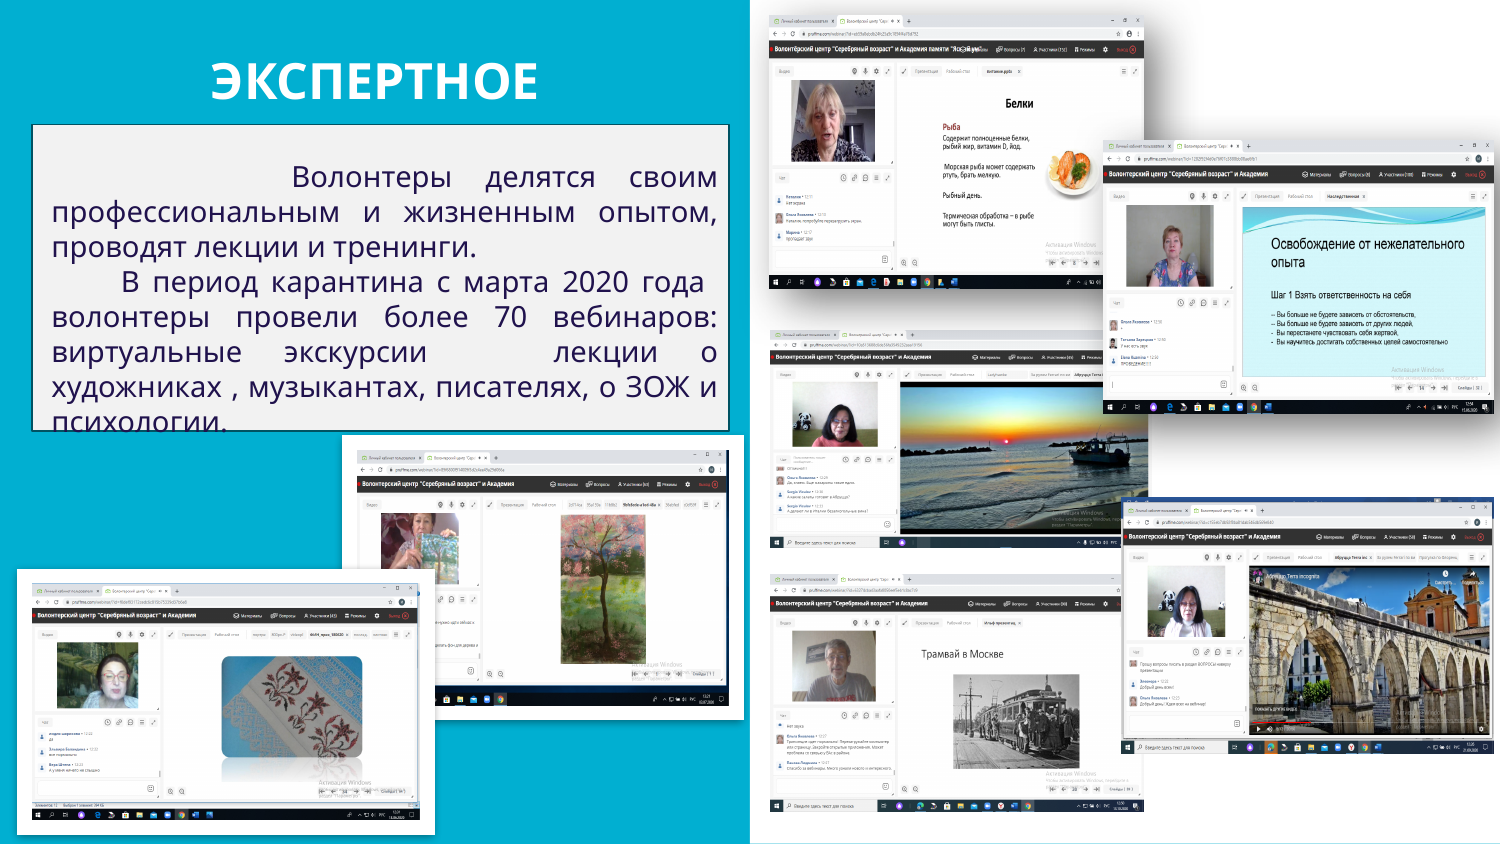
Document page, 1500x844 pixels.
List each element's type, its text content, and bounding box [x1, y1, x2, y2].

subtitle Волонтеры делятся своим профессиональным и жизненным опытом, проводят лекции и тренинги. В период карантина с марта 2020 года волонтеры провели более 70 вебинаров: виртуальные экскурсии лекции о художниках , музыкантах, писателях, о ЗОЖ и психологии. [0, 143, 734, 519]
picture [768, 14, 1495, 812]
picture [31, 449, 730, 821]
text_box [30, 123, 731, 143]
title ЭКСПЕРТНОЕ [43, 46, 708, 125]
